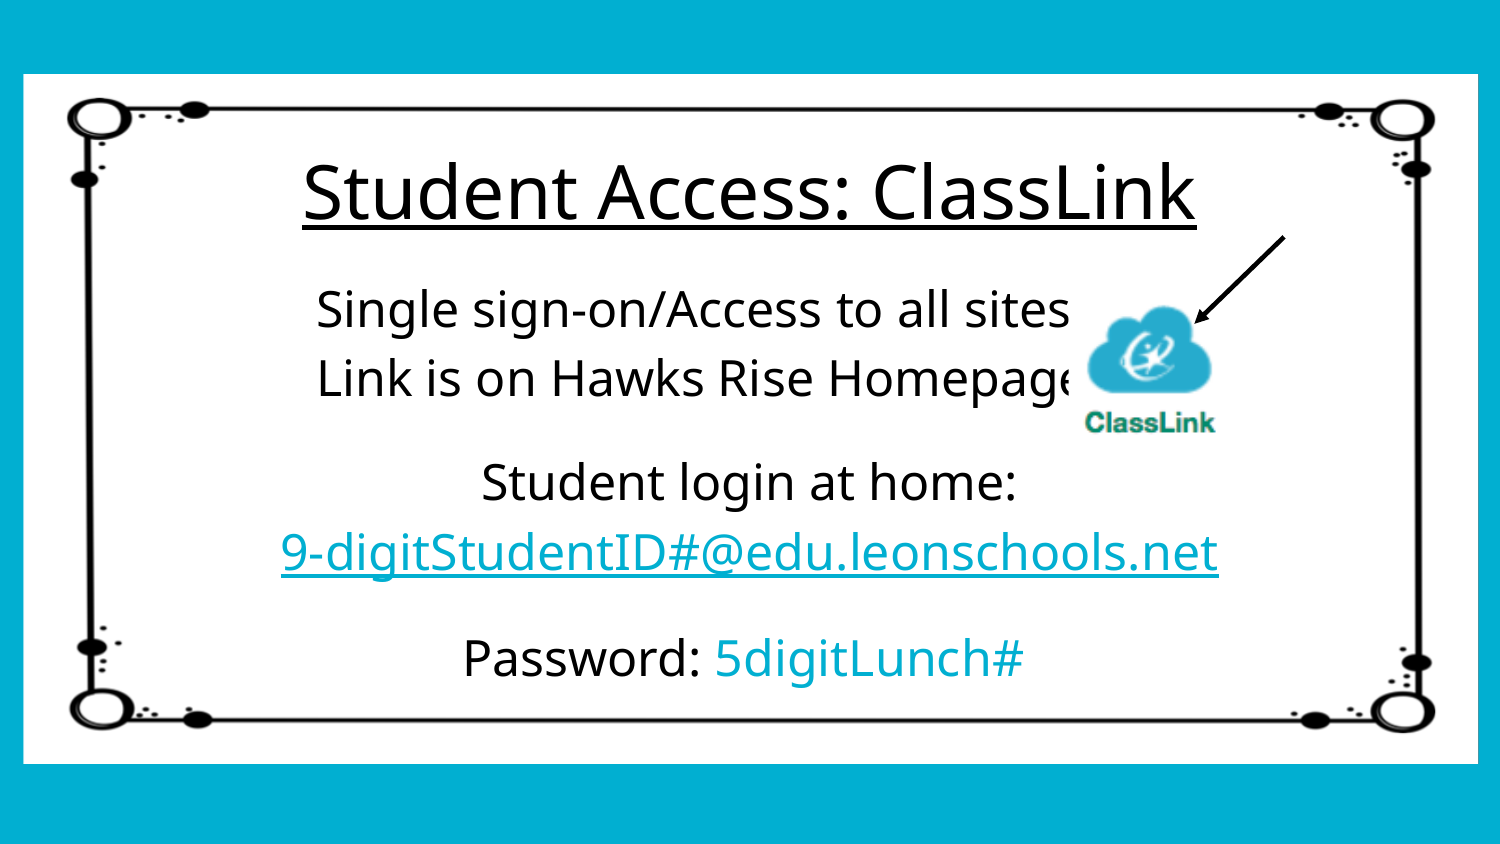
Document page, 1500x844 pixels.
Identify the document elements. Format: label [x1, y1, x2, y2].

text_box [1194, 236, 1285, 325]
picture [23, 73, 1483, 764]
